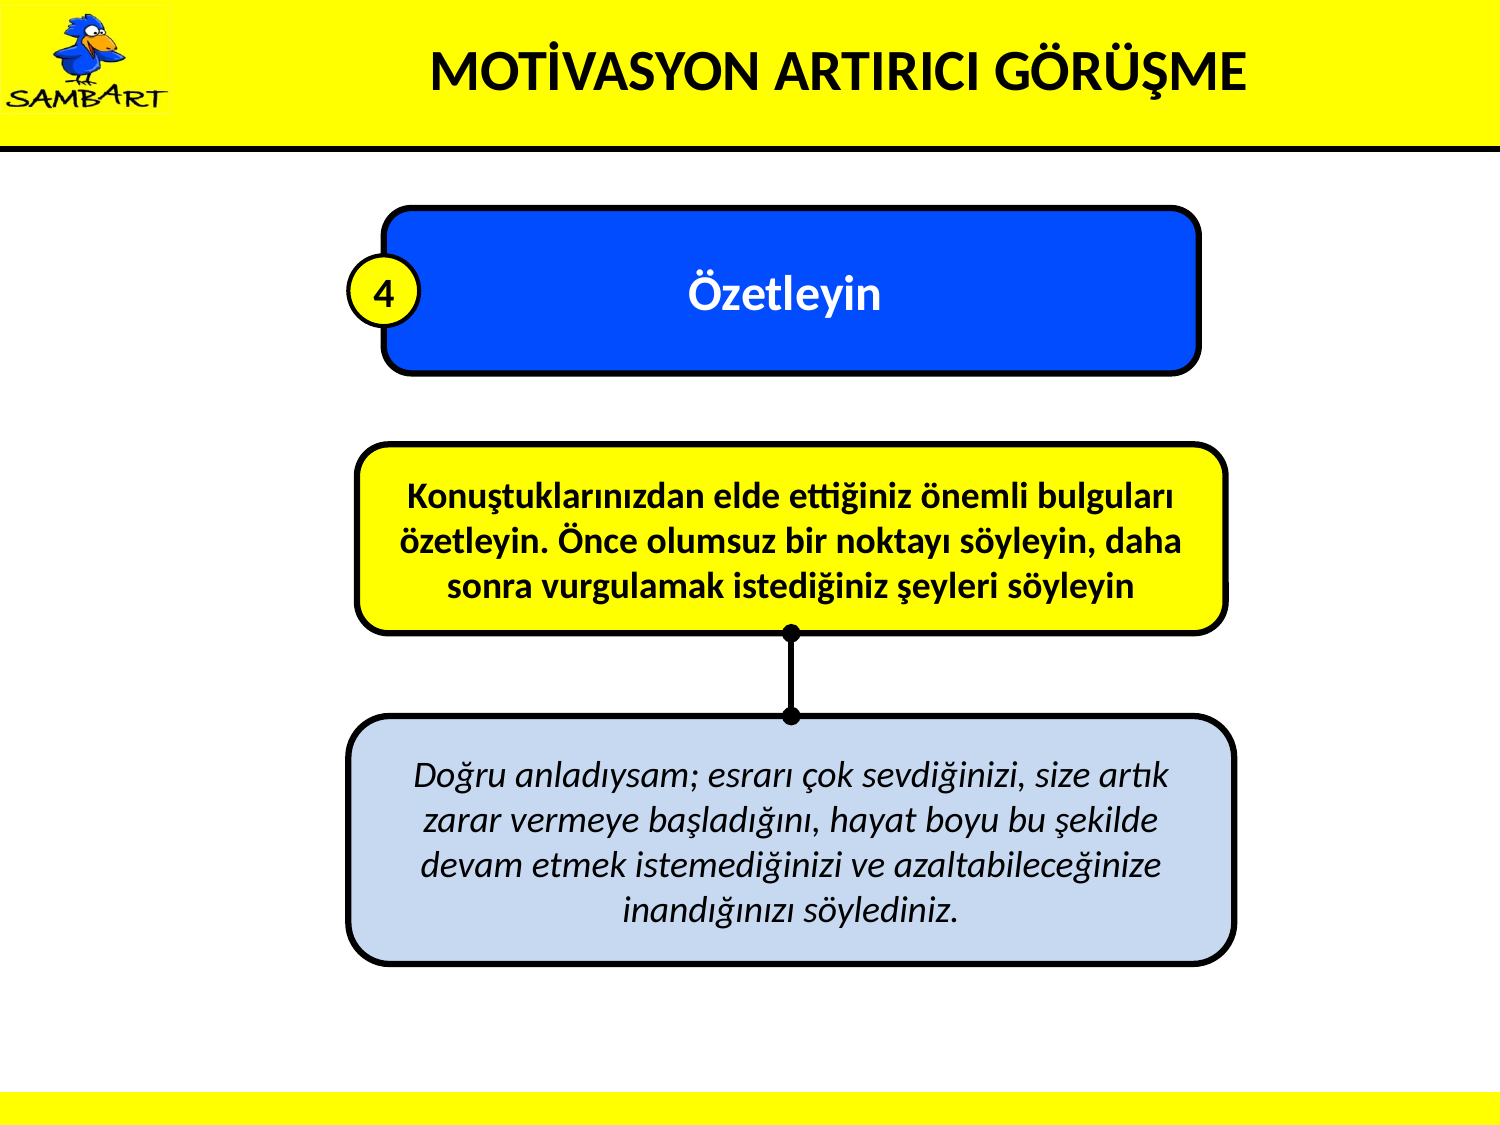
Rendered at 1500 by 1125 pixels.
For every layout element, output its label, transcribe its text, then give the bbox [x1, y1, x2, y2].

picture [0, 5, 88, 114]
text_box 4 [346, 253, 422, 329]
text_box Özetleyin [381, 205, 1201, 376]
title MOTİVASYON ARTIRICI GÖRÜŞME [88, 0, 1500, 162]
text_box Konuştuklarınızdan elde ettiğiniz önemli bulguları özetleyin. Önce olumsuz bir noktayı söyleyin, daha sonra vurgulamak istediğiniz şeyleri söyleyin [354, 442, 1228, 636]
text_box Doğru anladıysam; esrarı çok sevdiğinizi, size artık zarar vermeye başladığını, hayat boyu bu şekilde devam etmek istemediğinizi ve azaltabileceğinize inandığınızı söylediniz. [346, 713, 1237, 967]
